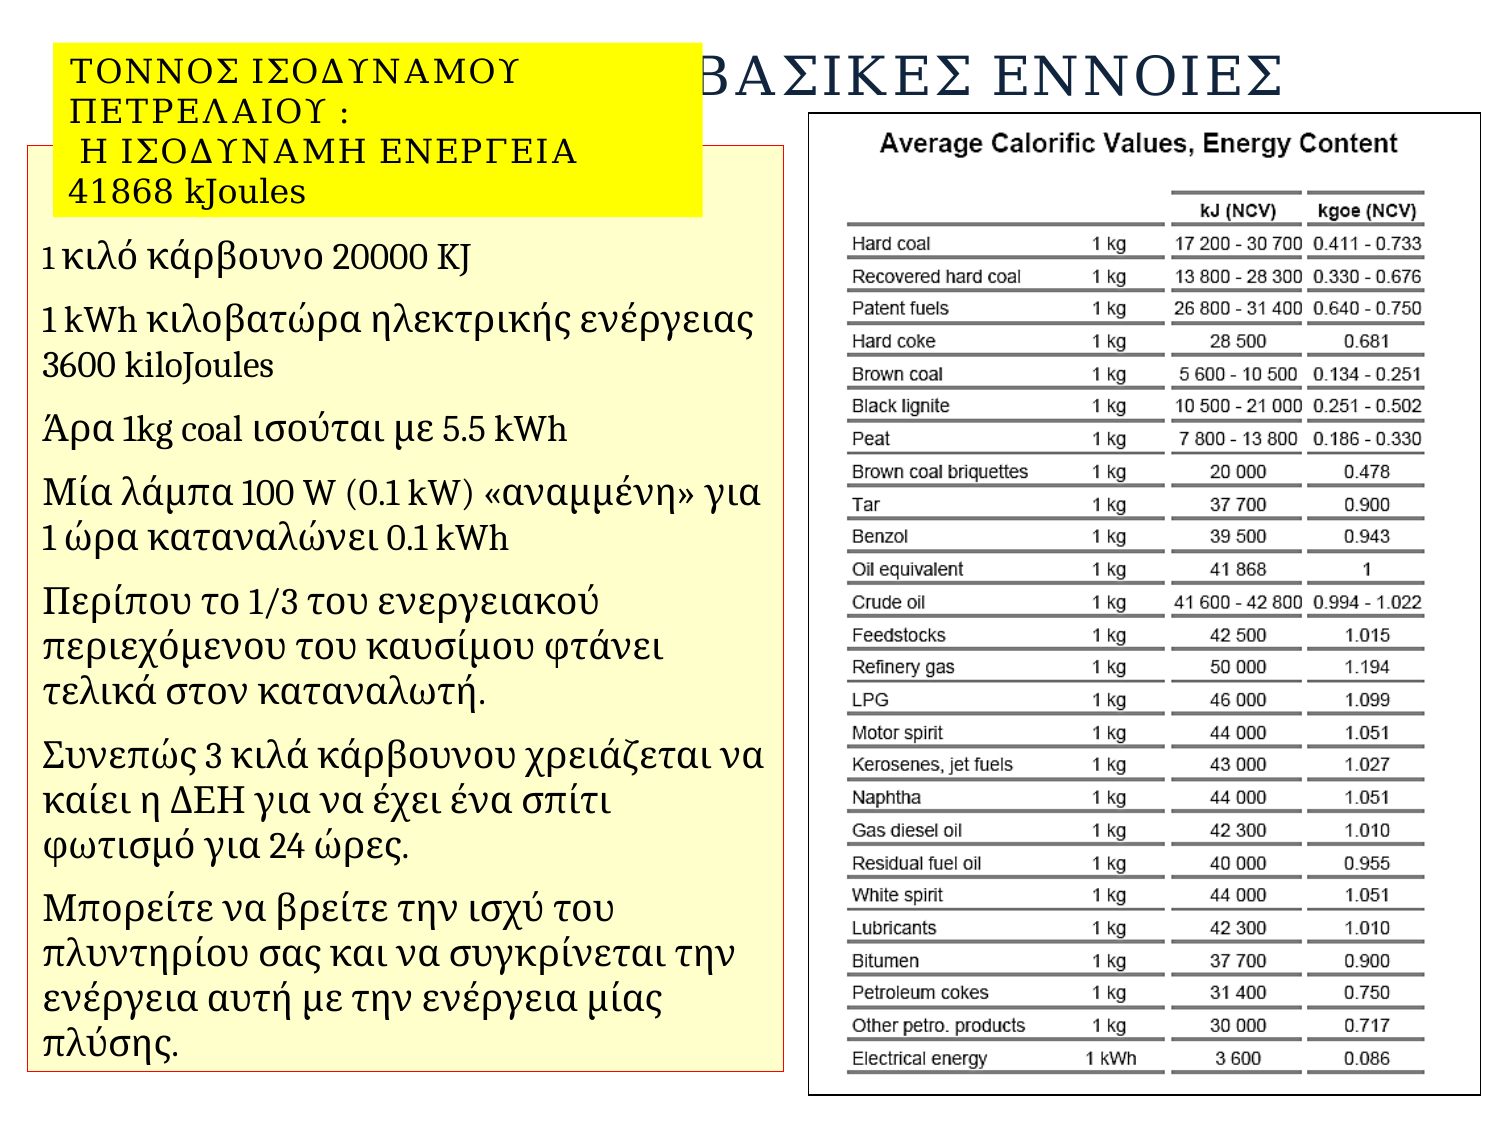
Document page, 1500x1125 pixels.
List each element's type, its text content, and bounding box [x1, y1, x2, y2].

title ΒΑΣΙΚΕΣ ΕΝΝΟΙΕΣ [549, 33, 1425, 114]
text_box Παράδειγμα 1 κιλό κάρβουνο 20000 KJ 1 kWh κιλοβατώρα ηλεκτρικής ενέργειας 3600 kiloJoules Άρα 1kg coal ισούται με 5.5 kWh Μία λάμπα 100 W (0.1 kW) «αναμμένη» για 1 ώρα καταναλώνει 0.1 kWh Περίπου το 1/3 του ενεργειακού περιεχόμενου του καυσίμου φτάνει τελικά στον καταναλωτή. Συνεπώς 3 κιλά κάρβουνου χρειάζεται να καίει η ΔΕΗ για να έχει ένα σπίτι φωτισμό για 24 ώρες. Μπορείτε να βρείτε την ισχύ του πλυντηρίου σας και να συγκρίνεται την ενέργεια αυτή με την ενέργεια μίας πλύσης. [27, 145, 784, 1072]
text_box ΤΟΝΝΟΣ ΙΣΟΔΥΝΑΜΟΥ ΠΕΤΡΕΛΑΙΟΥ : Η ΙΣΟΔΥΝΑΜΗ ΕΝΕΡΓΕΙΑ 41868 kJoules [53, 42, 703, 218]
picture [808, 113, 1481, 1095]
